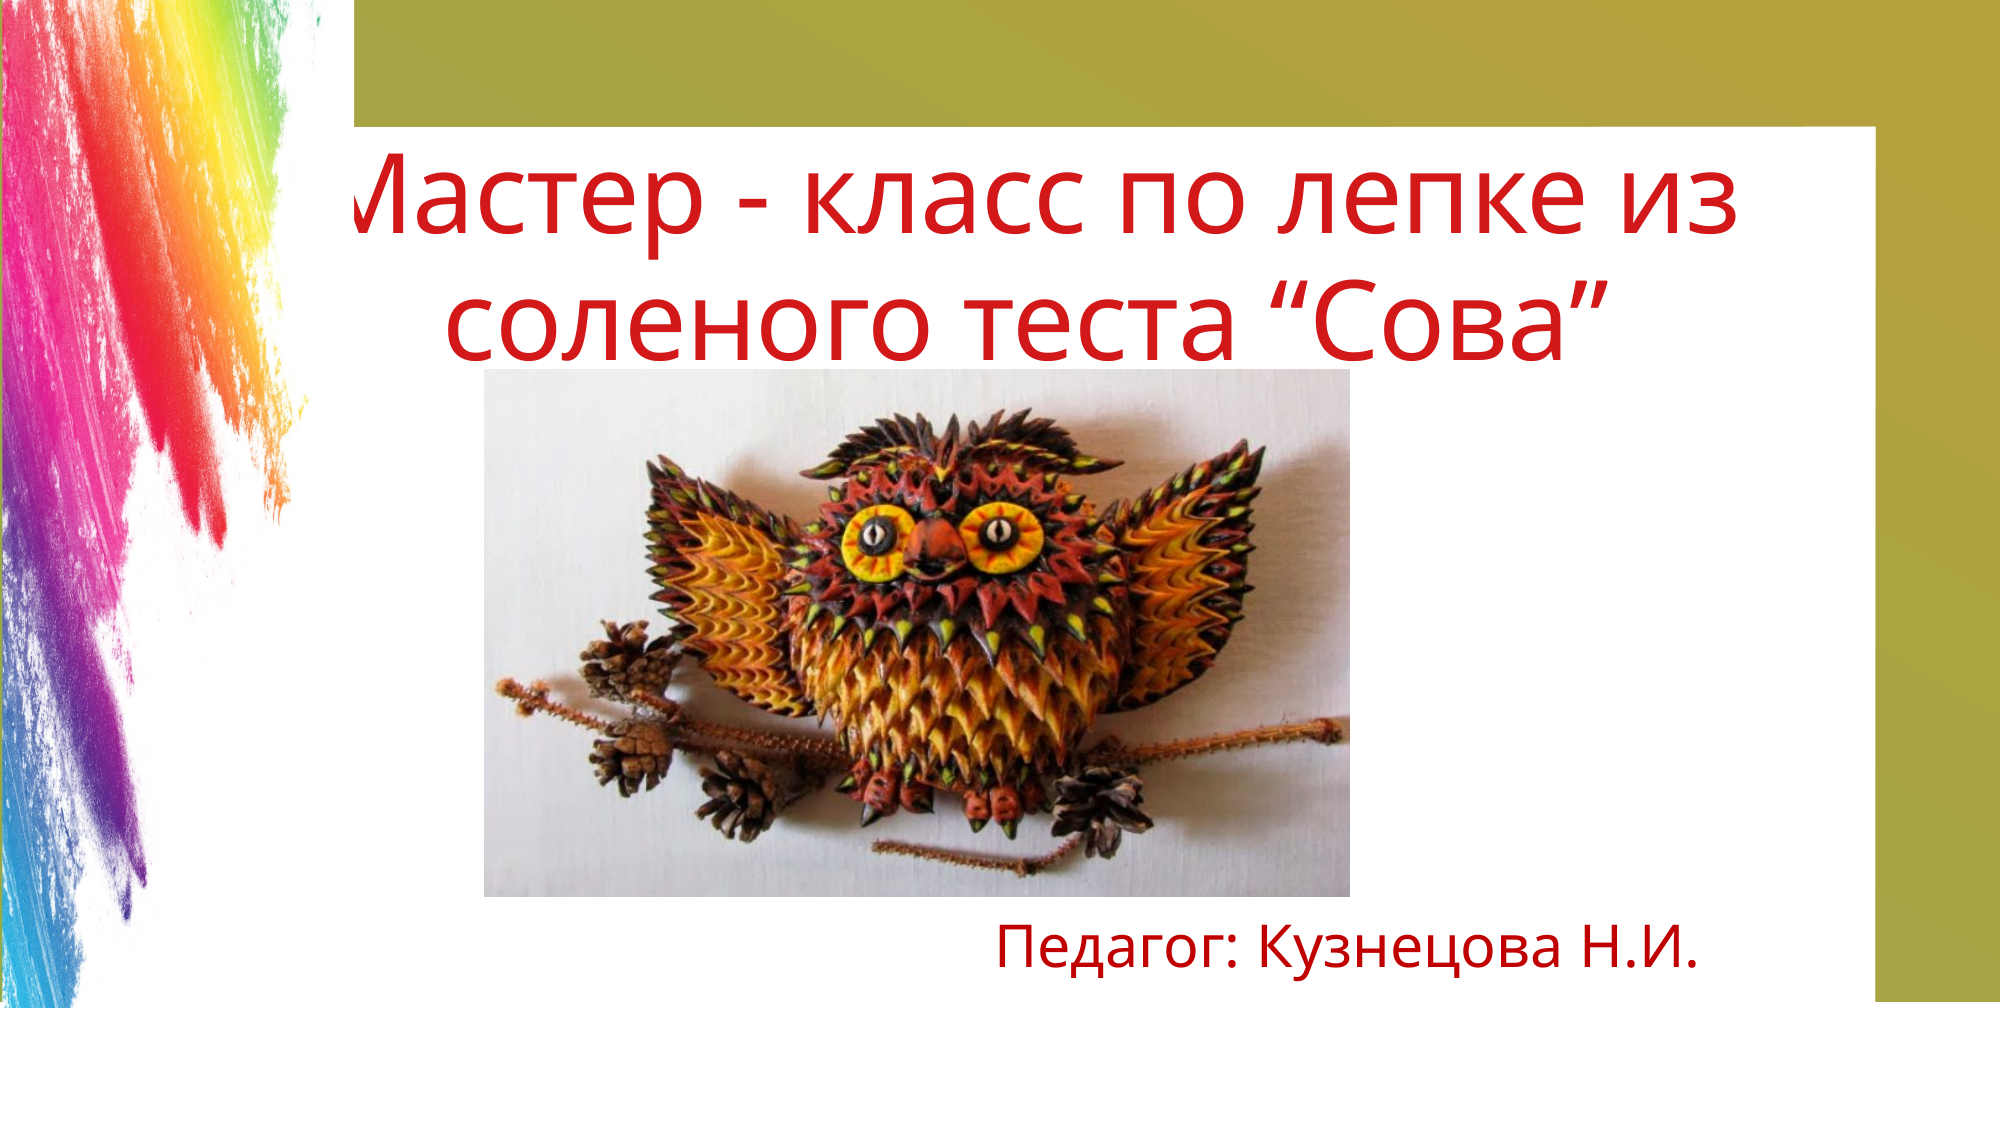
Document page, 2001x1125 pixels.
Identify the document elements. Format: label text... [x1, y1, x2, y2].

picture [2, 0, 355, 1008]
picture [484, 369, 1350, 898]
title Мастер - класс по лепке из соленого теста “Сова” [355, 124, 1804, 527]
subtitle Педагог: Кузнецова Н.И. [355, 897, 1749, 1001]
